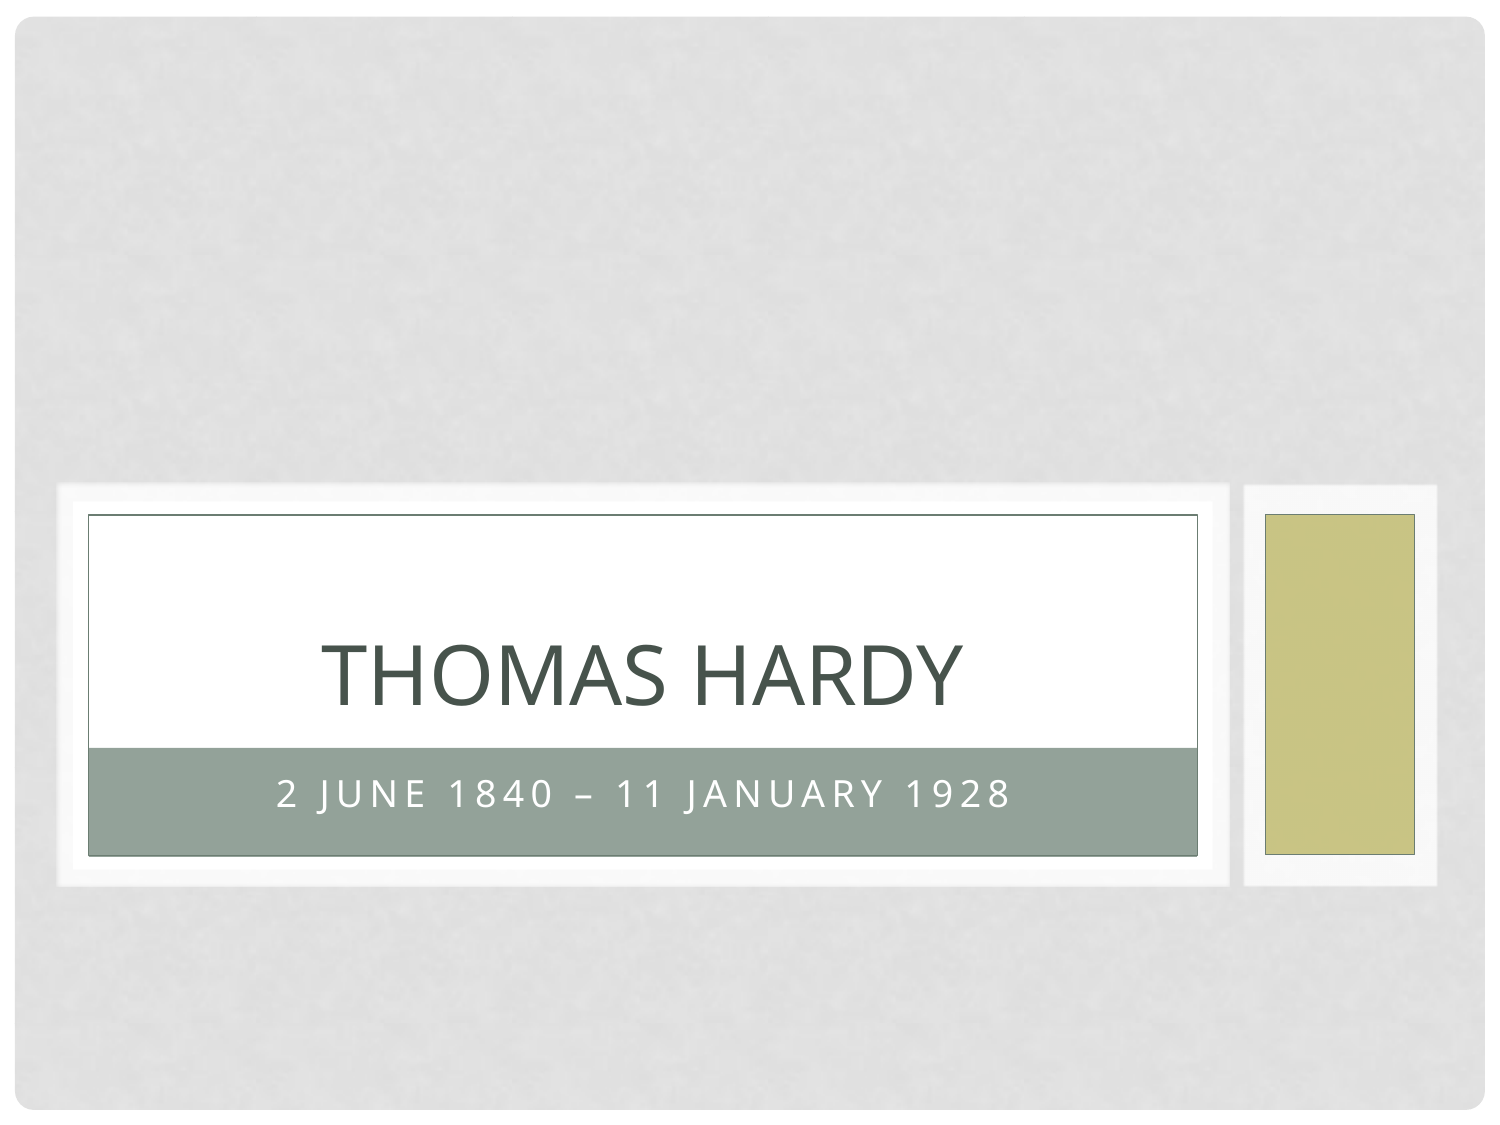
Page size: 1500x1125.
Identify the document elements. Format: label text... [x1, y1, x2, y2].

title Thomas hardy [99, 529, 1187, 730]
subtitle 2 June 1840 – 11 January 1928 [105, 762, 1181, 838]
